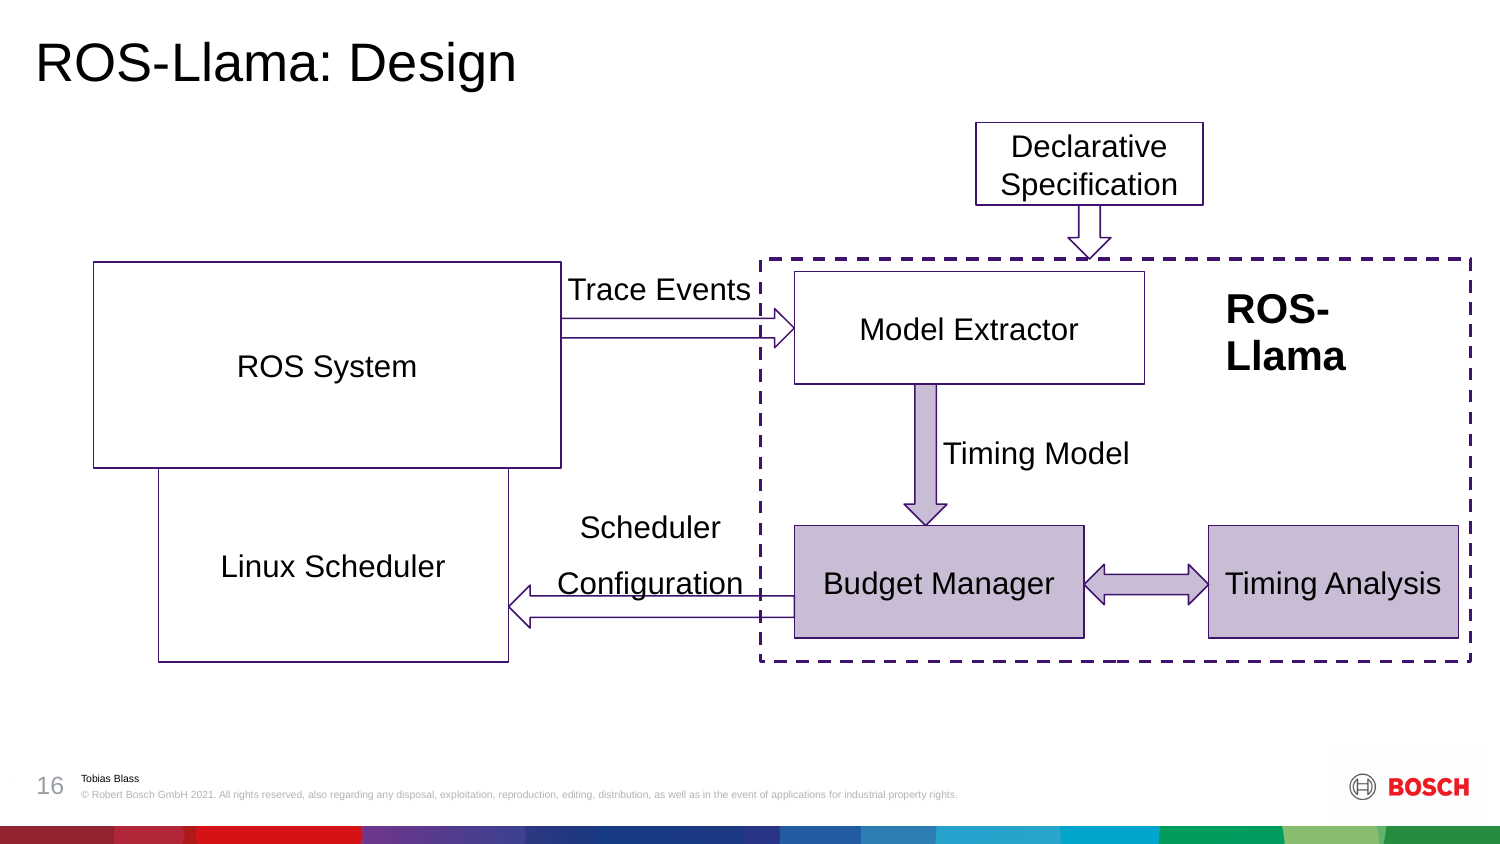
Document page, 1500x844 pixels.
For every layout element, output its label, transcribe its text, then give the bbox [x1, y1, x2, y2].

list ROS-Llama: Design [35, 35, 1465, 89]
text_box Linux Scheduler [158, 467, 509, 662]
text_box Model Extractor [794, 271, 1145, 384]
text_box [508, 585, 795, 629]
text_box Trace Events [567, 259, 754, 307]
text_box [561, 308, 795, 348]
text_box [904, 384, 948, 526]
text_box Declarative Specification [975, 122, 1204, 205]
text_box [1084, 564, 1209, 605]
text_box ROS-Llama [1225, 285, 1351, 411]
text_box [760, 259, 1471, 662]
text_box Timing Analysis [1208, 525, 1459, 639]
text_box [1068, 205, 1111, 260]
text_box Budget Manager [794, 525, 1084, 639]
picture [0, 755, 1060, 844]
text_box Scheduler Configuration [556, 497, 745, 601]
text_box ROS System [93, 262, 562, 468]
text_box Timing Model [942, 423, 1155, 472]
slide_number ‹#› [36, 769, 76, 826]
picture [1159, 747, 1500, 844]
